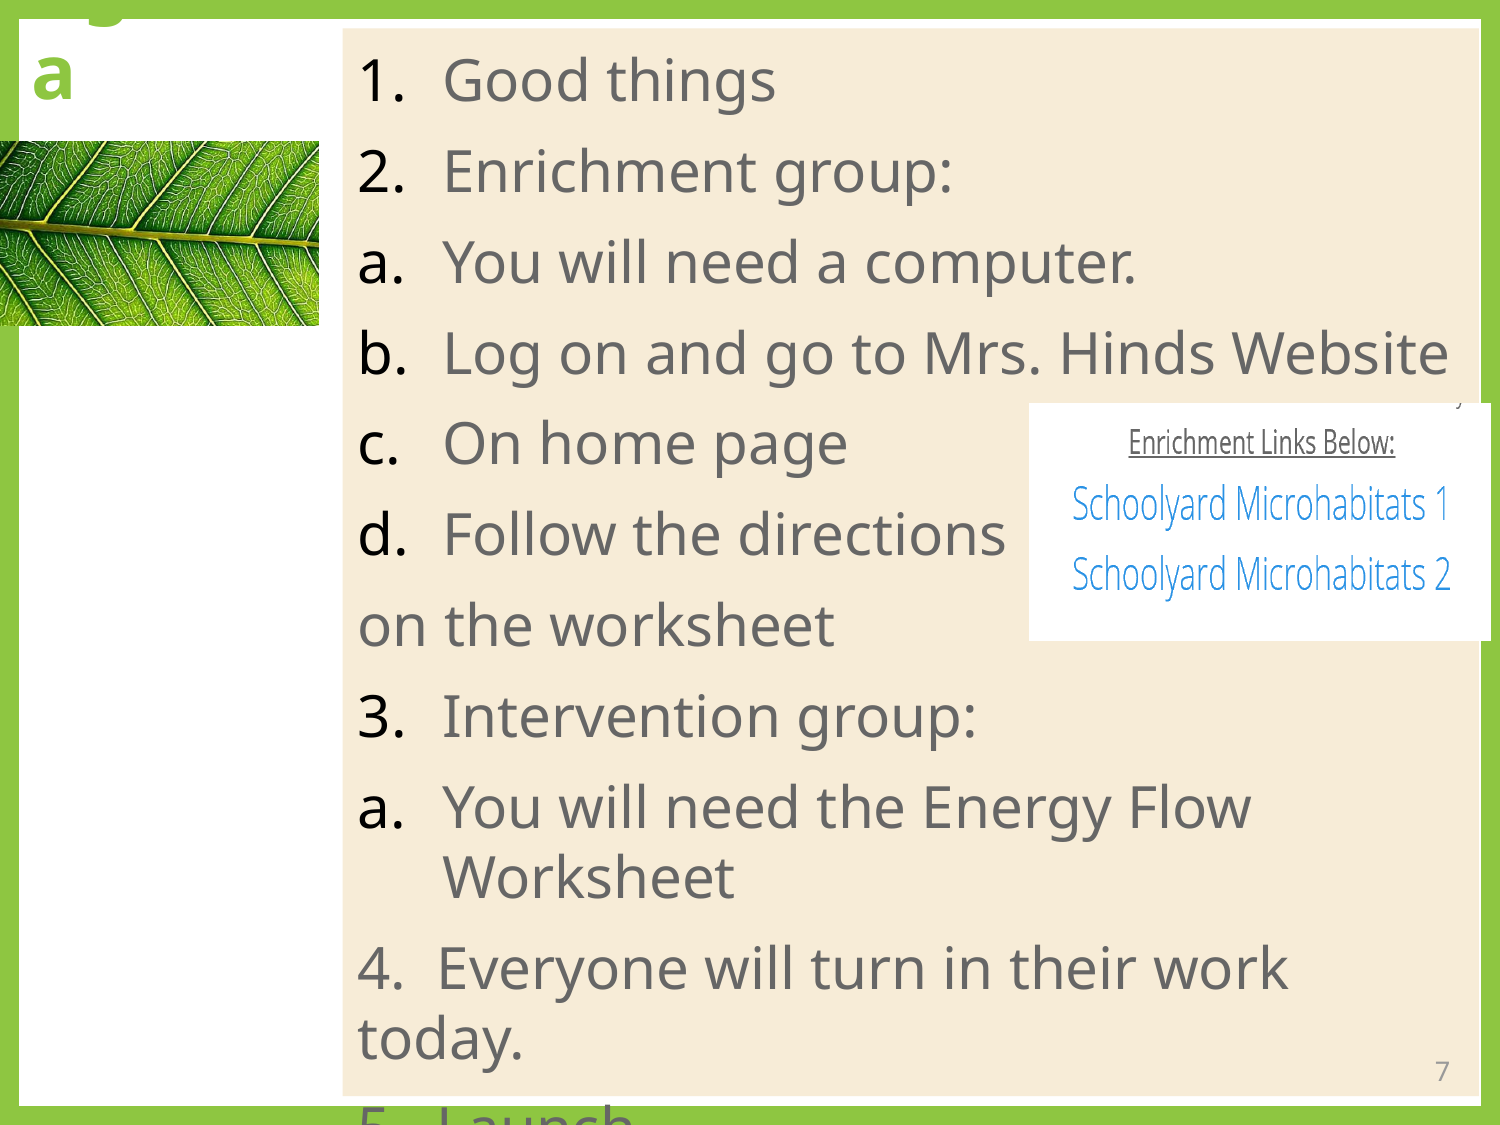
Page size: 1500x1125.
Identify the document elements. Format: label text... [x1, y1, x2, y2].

text_box Good things Enrichment group: You will need a computer. Log on and go to Mrs. Hinds Website On home page Follow the directions on the worksheet Intervention group: You will need the Energy Flow Worksheet 4. Everyone will turn in their work today. 5. Launch [342, 28, 1479, 1097]
slide_number 7 [1391, 1038, 1466, 1125]
picture [1028, 403, 1491, 641]
title Agenda [16, 28, 319, 130]
picture [0, 141, 319, 326]
